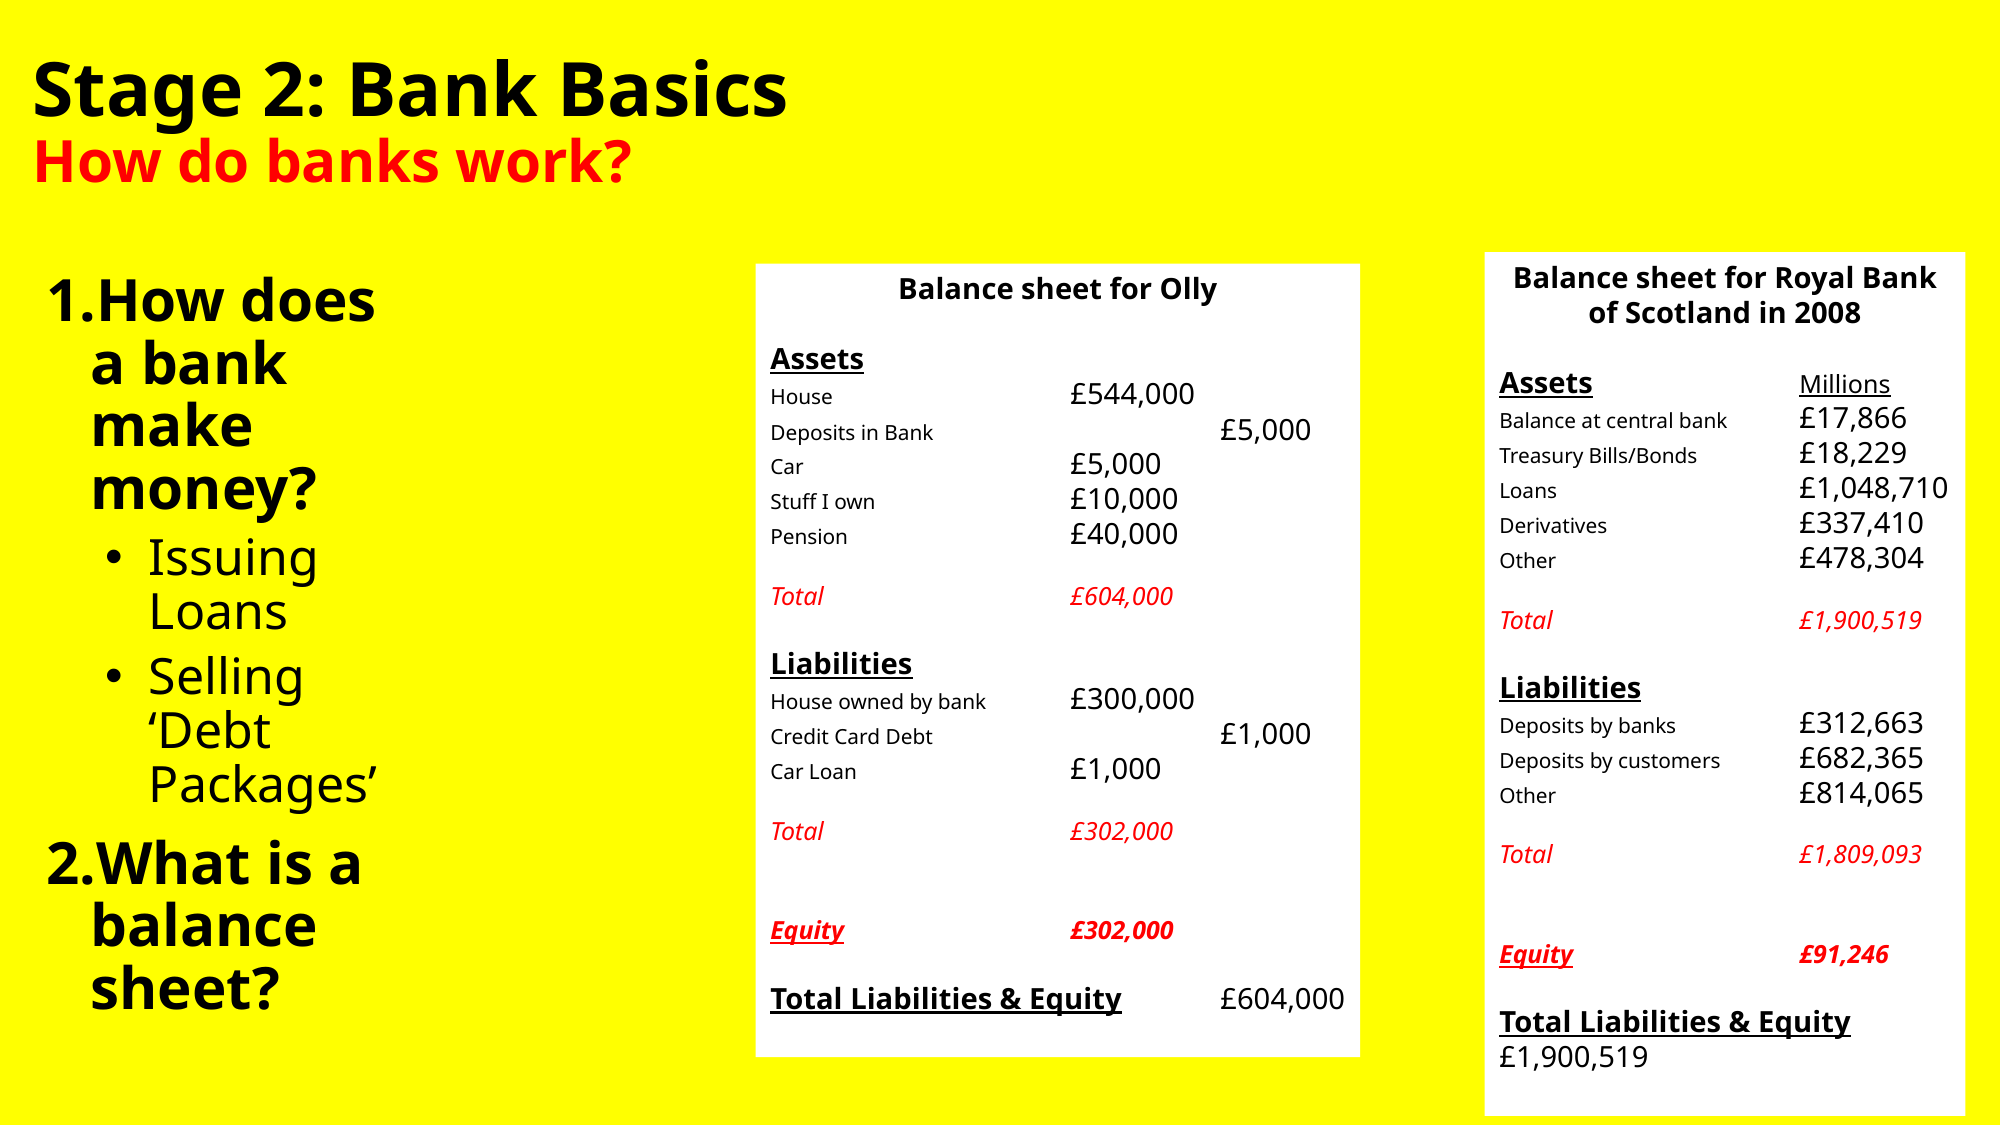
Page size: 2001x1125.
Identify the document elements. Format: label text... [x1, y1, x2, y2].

text_box Balance sheet for Royal Bank of Scotland in 2008 Assets Millions Balance at central bank £17,866 Treasury Bills/Bonds £18,229 Loans £1,048,710 Derivatives £337,410 Other £478,304 Total £1,900,519 Liabilities Deposits by banks £312,663 Deposits by customers £682,365 Other £814,065 Total £1,809,093 Equity £91,246 Total Liabilities & Equity £1,900,519 [1484, 252, 1966, 1116]
title Stage 2: Bank Basics How do banks work? [17, 14, 1743, 232]
list How does a bank make money? Issuing Loans Selling ‘Debt Packages’ What is a balance sheet? [31, 263, 416, 1105]
text_box Balance sheet for Olly Assets House £544,000 Deposits in Bank £5,000 Car £5,000 Stuff I own £10,000 Pension £40,000 Total £604,000 Liabilities House owned by bank £300,000 Credit Card Debt £1,000 Car Loan £1,000 Total £302,000 Equity £302,000 Total Liabilities & Equity £604,000 [755, 263, 1361, 1058]
